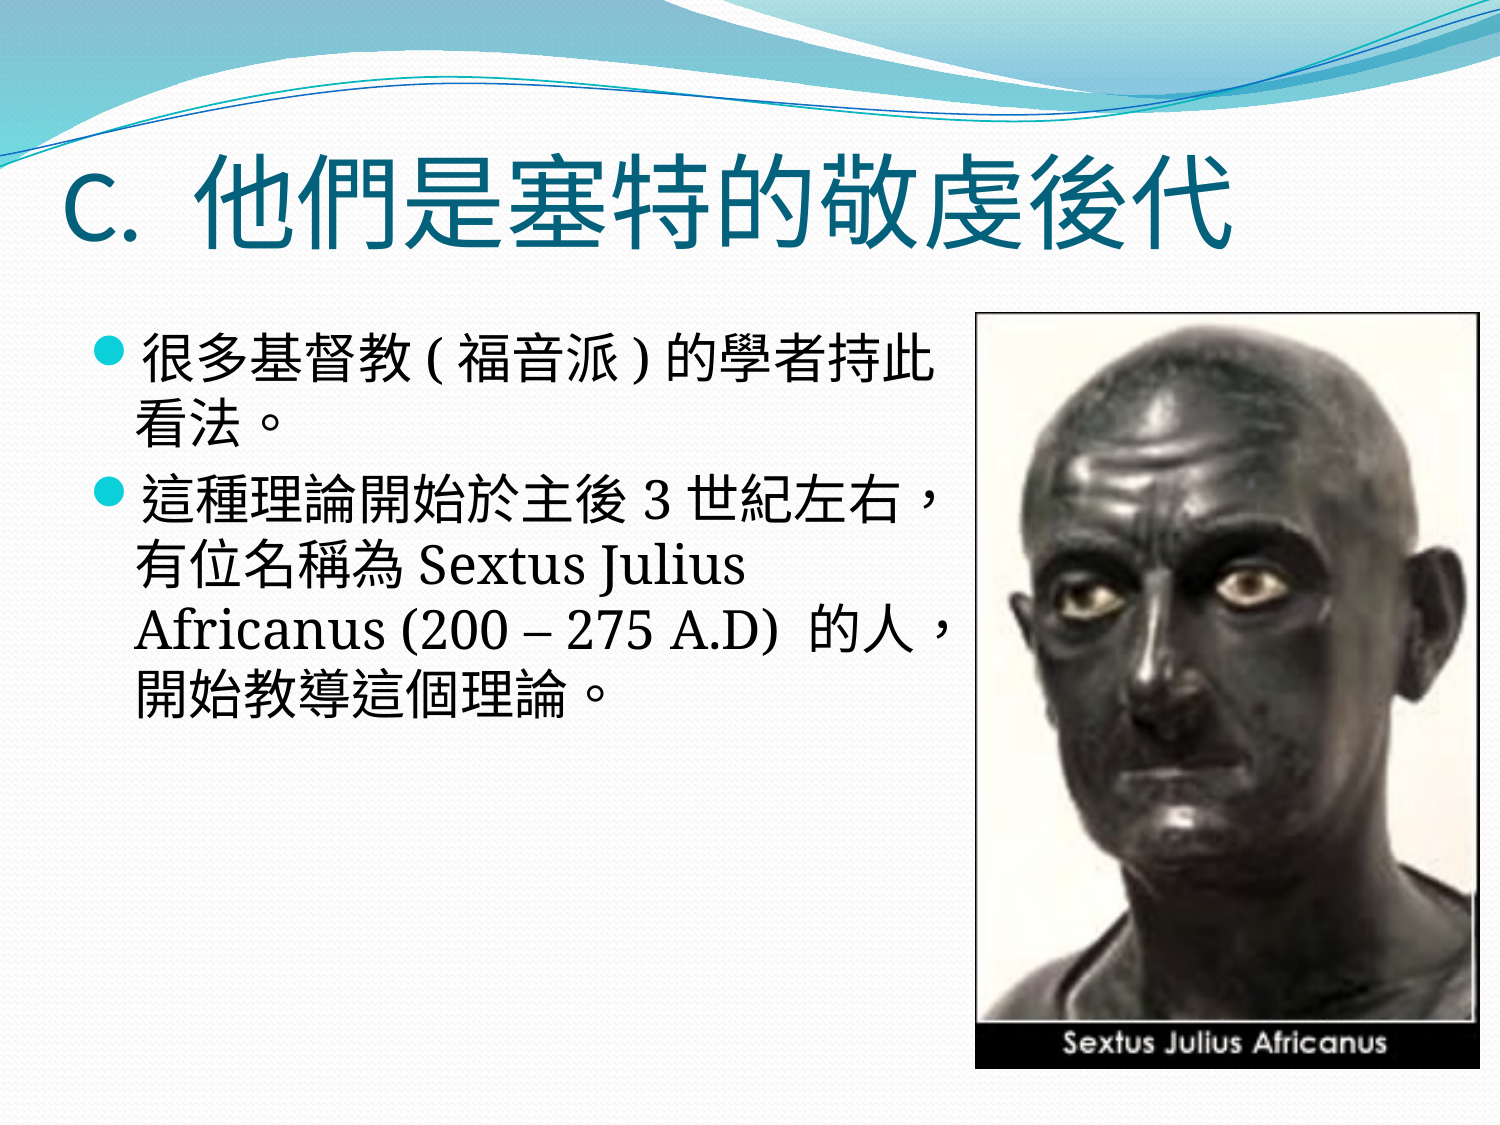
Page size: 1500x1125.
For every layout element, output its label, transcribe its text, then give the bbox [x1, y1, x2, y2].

picture [974, 312, 1480, 1069]
title 「在復活的時候，人也不娶也不嫁，而是像天上的天使一樣。」（太22：30） [967, 317, 973, 1038]
title C. 他們是塞特的敬虔後代 [62, 75, 1413, 263]
list 很多基督教(福音派)的學者持此看法。 這種理論開始於主後3世紀左右，有位名稱為Sextus Julius Africanus (200 – 275 A.D) 的人，開始教導這個理論。 [75, 317, 969, 1038]
